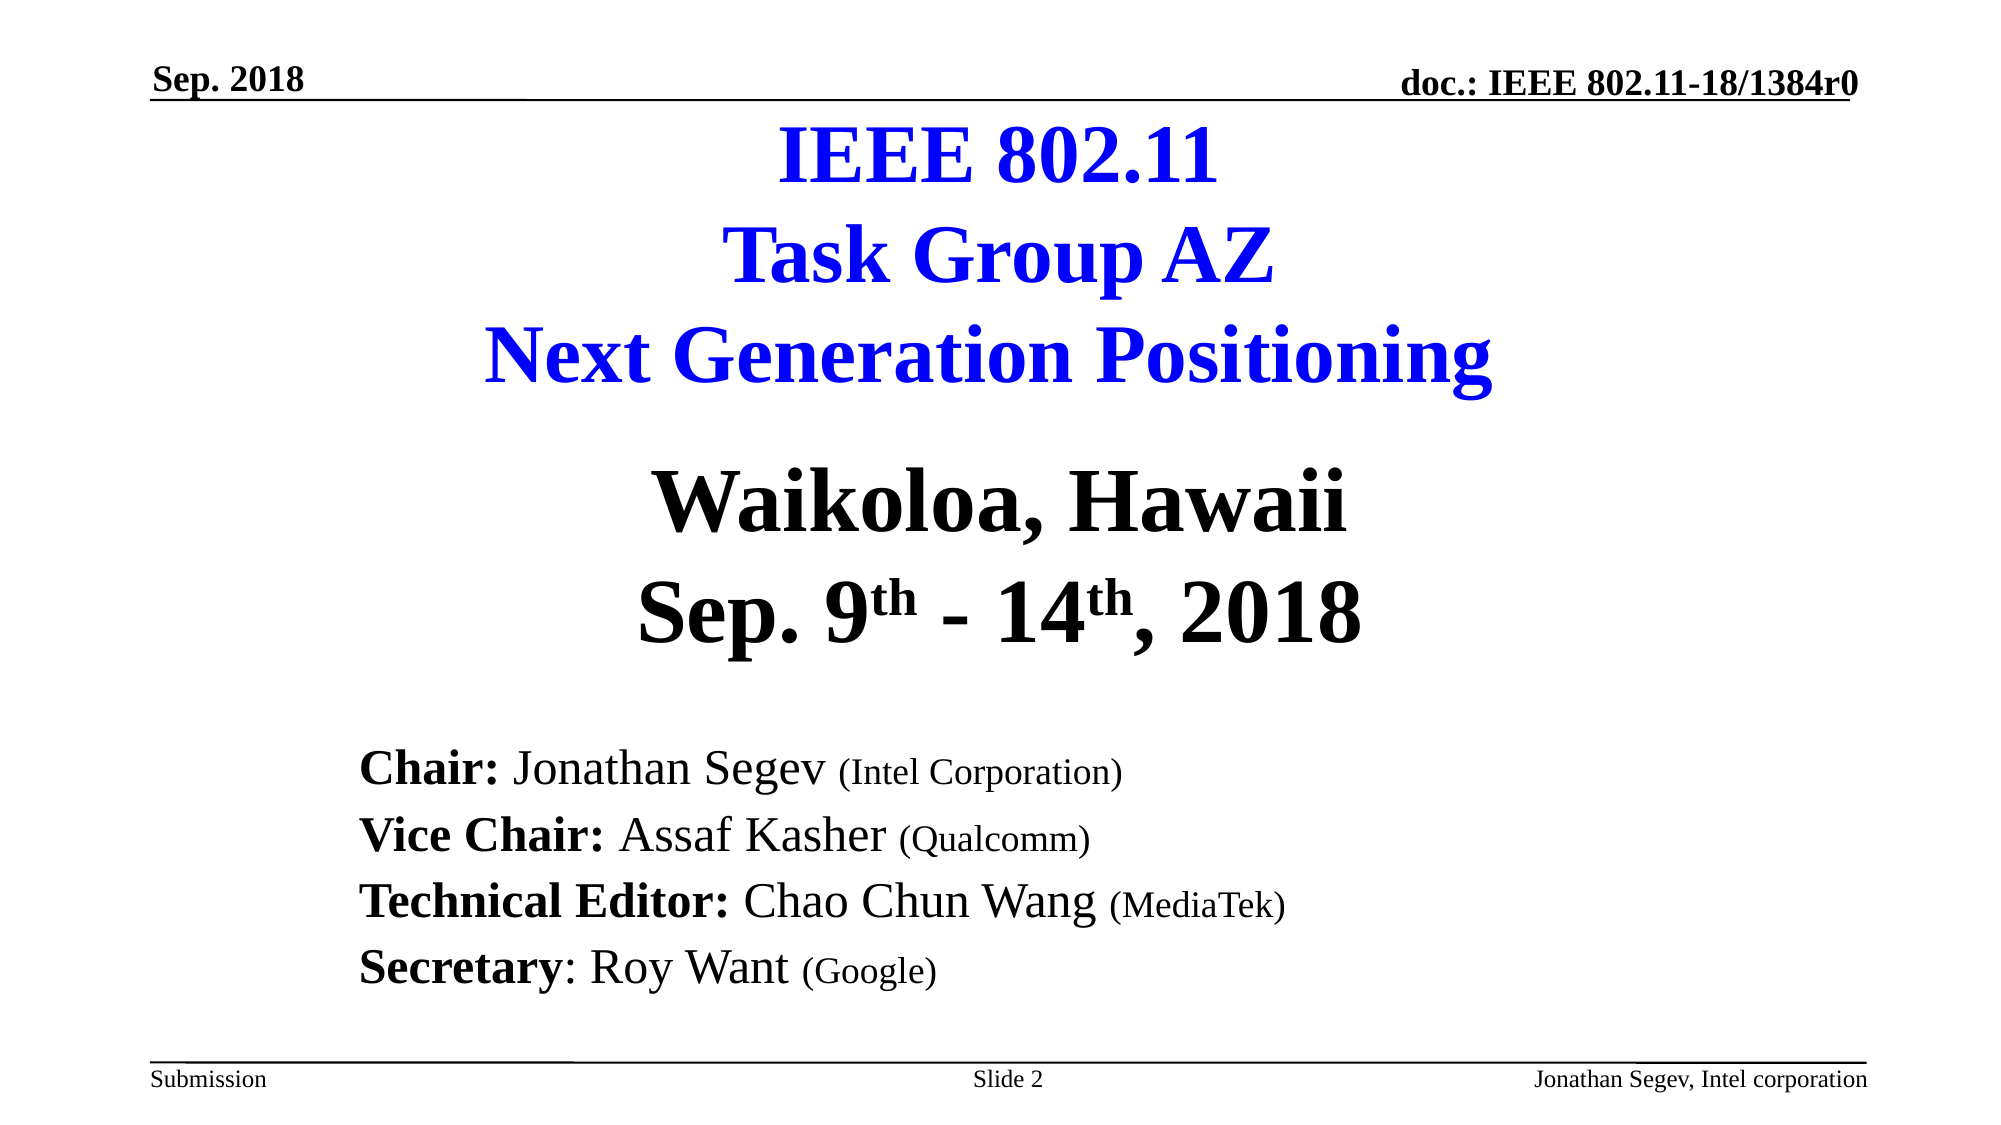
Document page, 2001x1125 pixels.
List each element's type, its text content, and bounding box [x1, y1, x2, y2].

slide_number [152, 54, 563, 100]
footer Jonathan Segev, Intel corporation [1171, 1061, 1869, 1093]
title IEEE 802.11 Task Group AZ Next Generation Positioning [149, 112, 1850, 386]
slide_number Slide 2 [950, 1061, 1067, 1123]
list Waikoloa, Hawaii Sep. 9th - 14th, 2018 Chair: Jonathan Segev (Intel Corporation) Vice Chair: Assaf Kasher (Qualcomm) Technical Editor: Chao Chun Wang (MediaTek) Secretary: Roy Want (Google) [149, 444, 1850, 1000]
